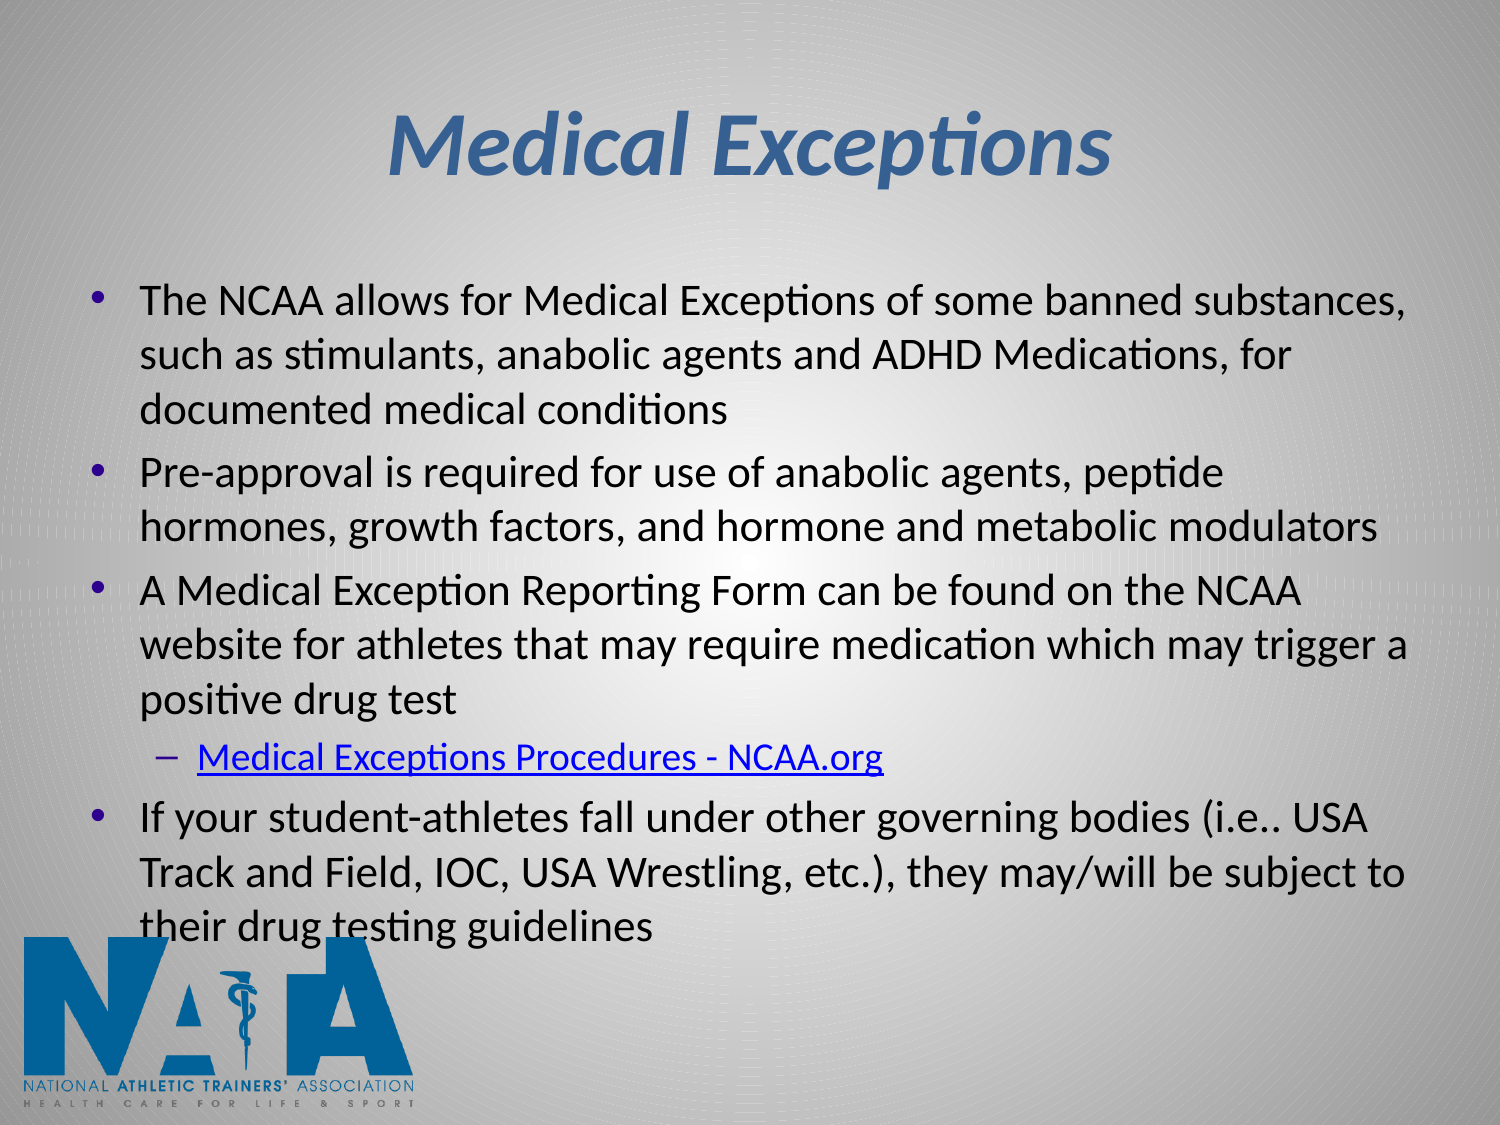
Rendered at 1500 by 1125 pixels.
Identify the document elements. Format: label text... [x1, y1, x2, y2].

list The NCAA allows for Medical Exceptions of some banned substances, such as stimulants, anabolic agents and ADHD Medications, for documented medical conditions Pre-approval is required for use of anabolic agents, peptide hormones, growth factors, and hormone and metabolic modulators A Medical Exception Reporting Form can be found on the NCAA website for athletes that may require medication which may trigger a positive drug test Medical Exceptions Procedures - NCAA.org If your student-athletes fall under other governing bodies (i.e.. USA Track and Field, IOC, USA Wrestling, etc.), they may/will be subject to their drug testing guidelines [75, 262, 1425, 1005]
title Medical Exceptions [75, 45, 1425, 233]
picture [24, 937, 413, 1107]
